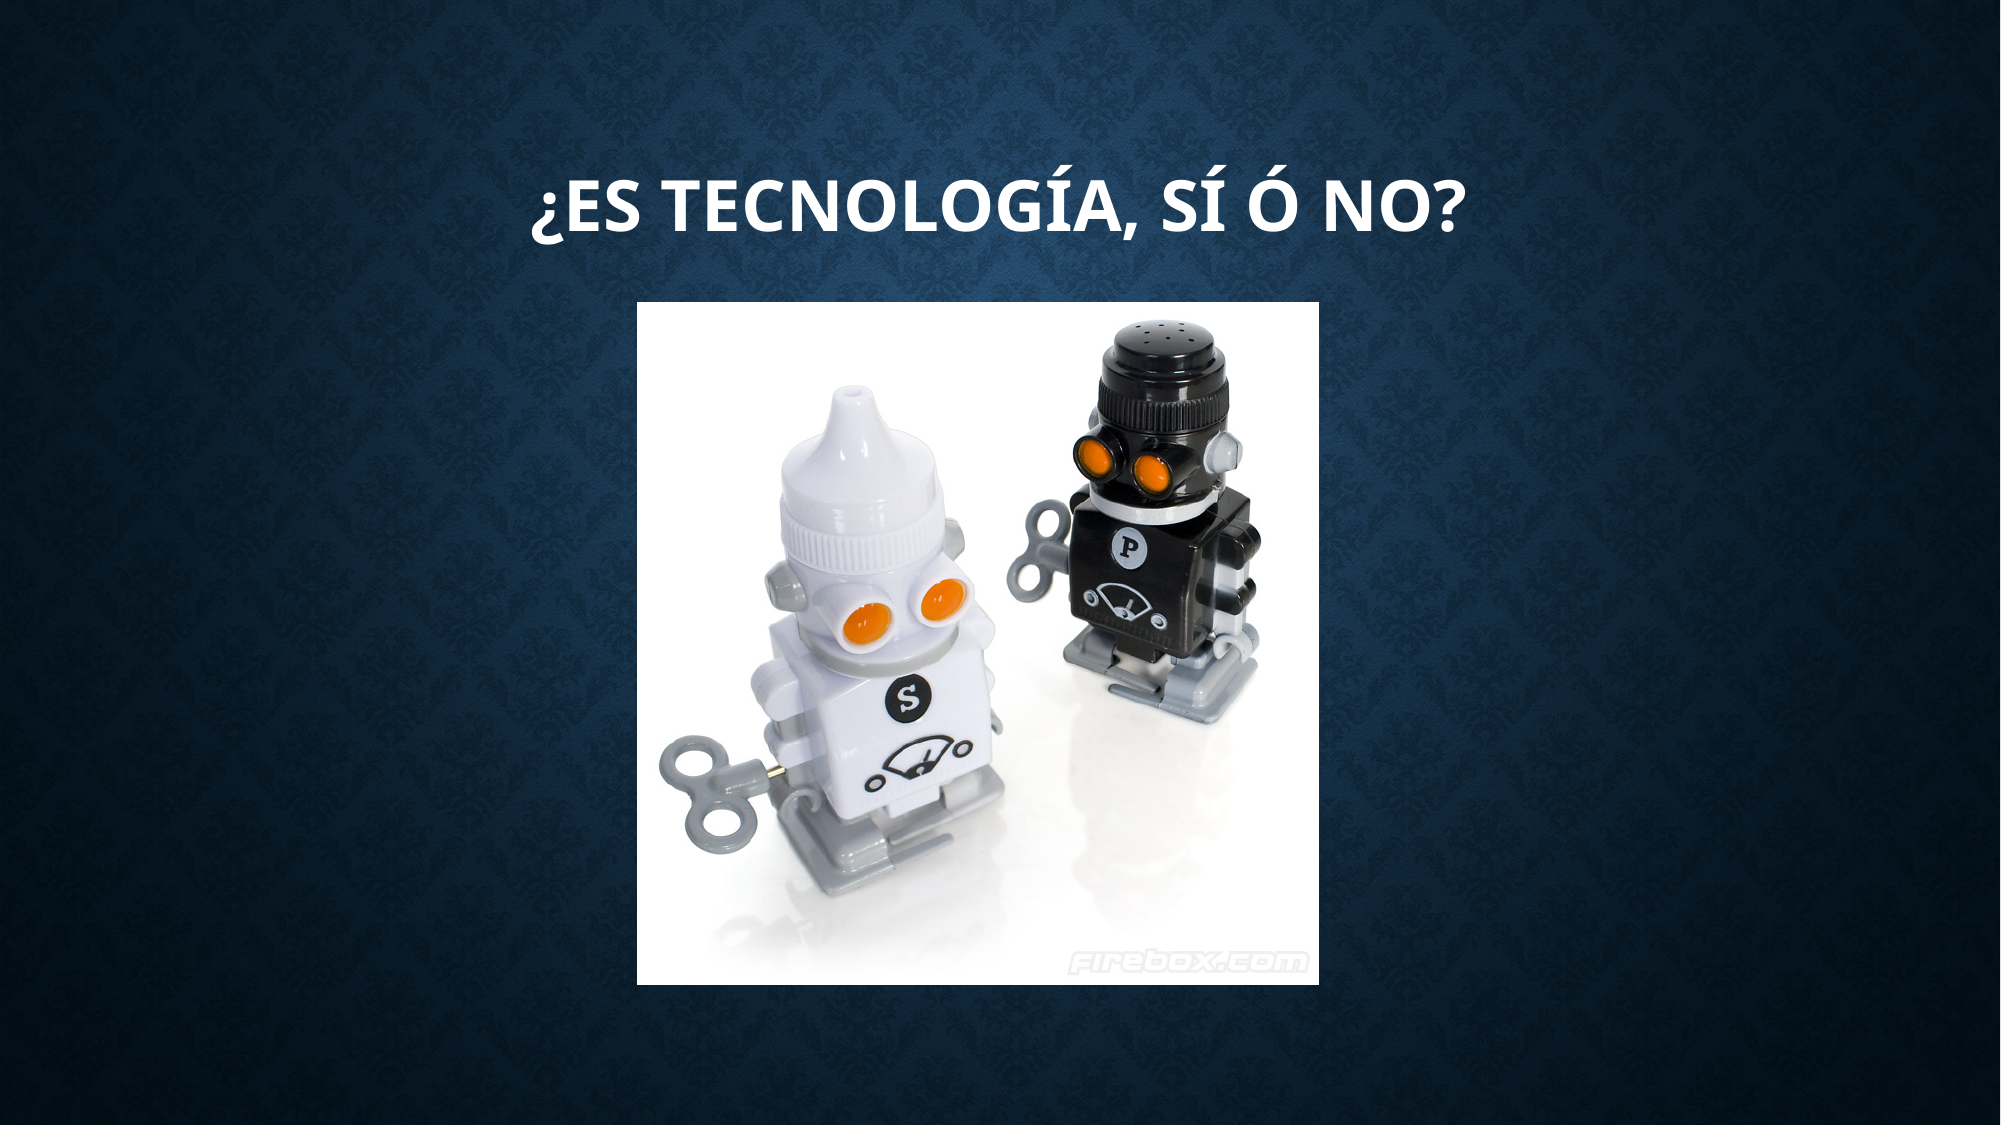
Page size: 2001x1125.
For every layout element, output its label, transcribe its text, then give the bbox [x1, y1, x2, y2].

picture [636, 302, 1320, 985]
title ¿es tecnología, sí ó no? [149, 99, 1849, 318]
